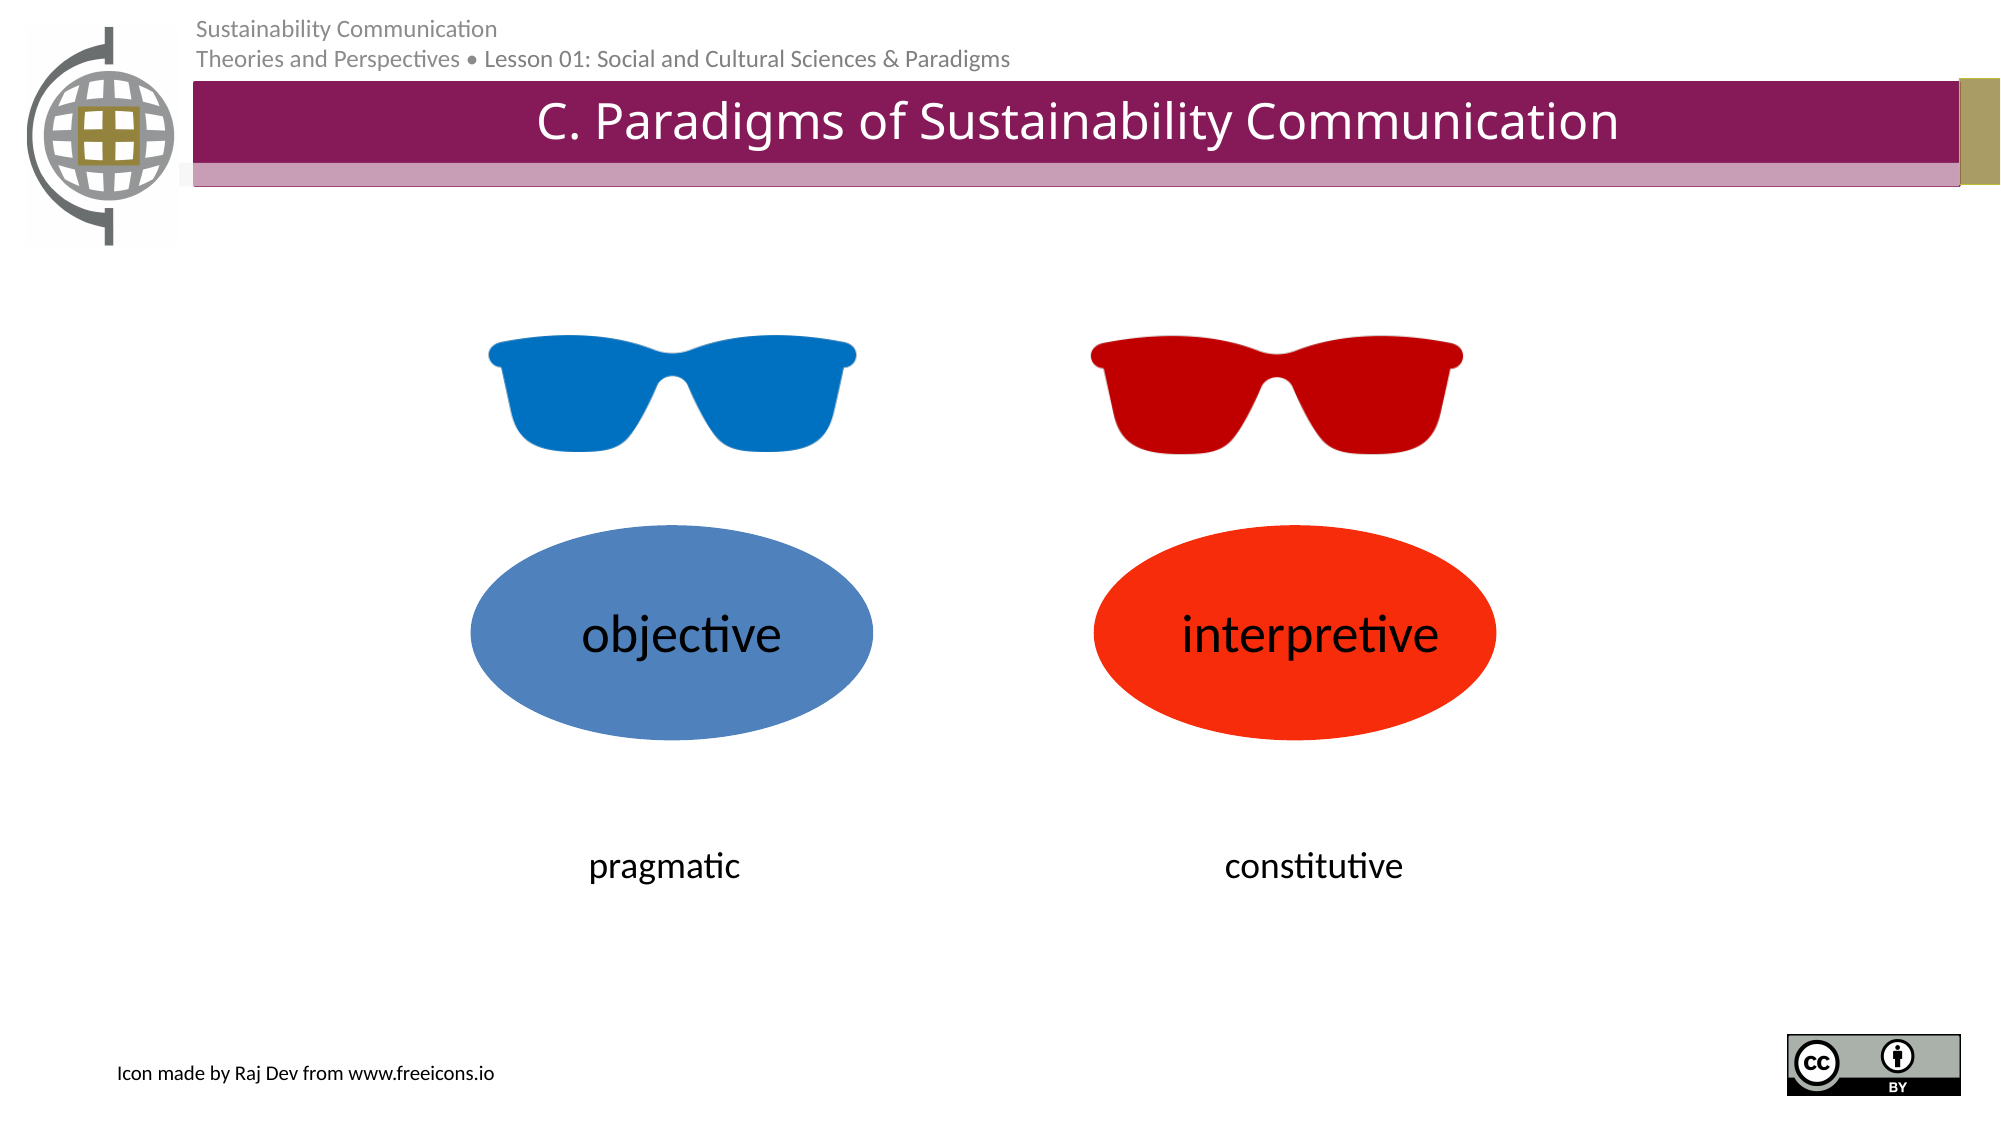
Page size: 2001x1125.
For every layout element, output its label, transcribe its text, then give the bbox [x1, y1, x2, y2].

picture [1787, 1034, 1961, 1096]
text_box [1106, 671, 1484, 741]
text_box pragmatic [458, 833, 871, 894]
picture [26, 25, 178, 247]
title C. Paradigms of Sustainability Communication [196, 78, 1961, 161]
picture [1074, 192, 1481, 599]
text_box objective interpretive [566, 590, 1850, 671]
text_box constitutive [1107, 833, 1521, 894]
text_box [470, 602, 861, 741]
text_box Icon made by Raj Dev from www.freeicons.io [102, 1051, 882, 1092]
picture [472, 193, 873, 594]
